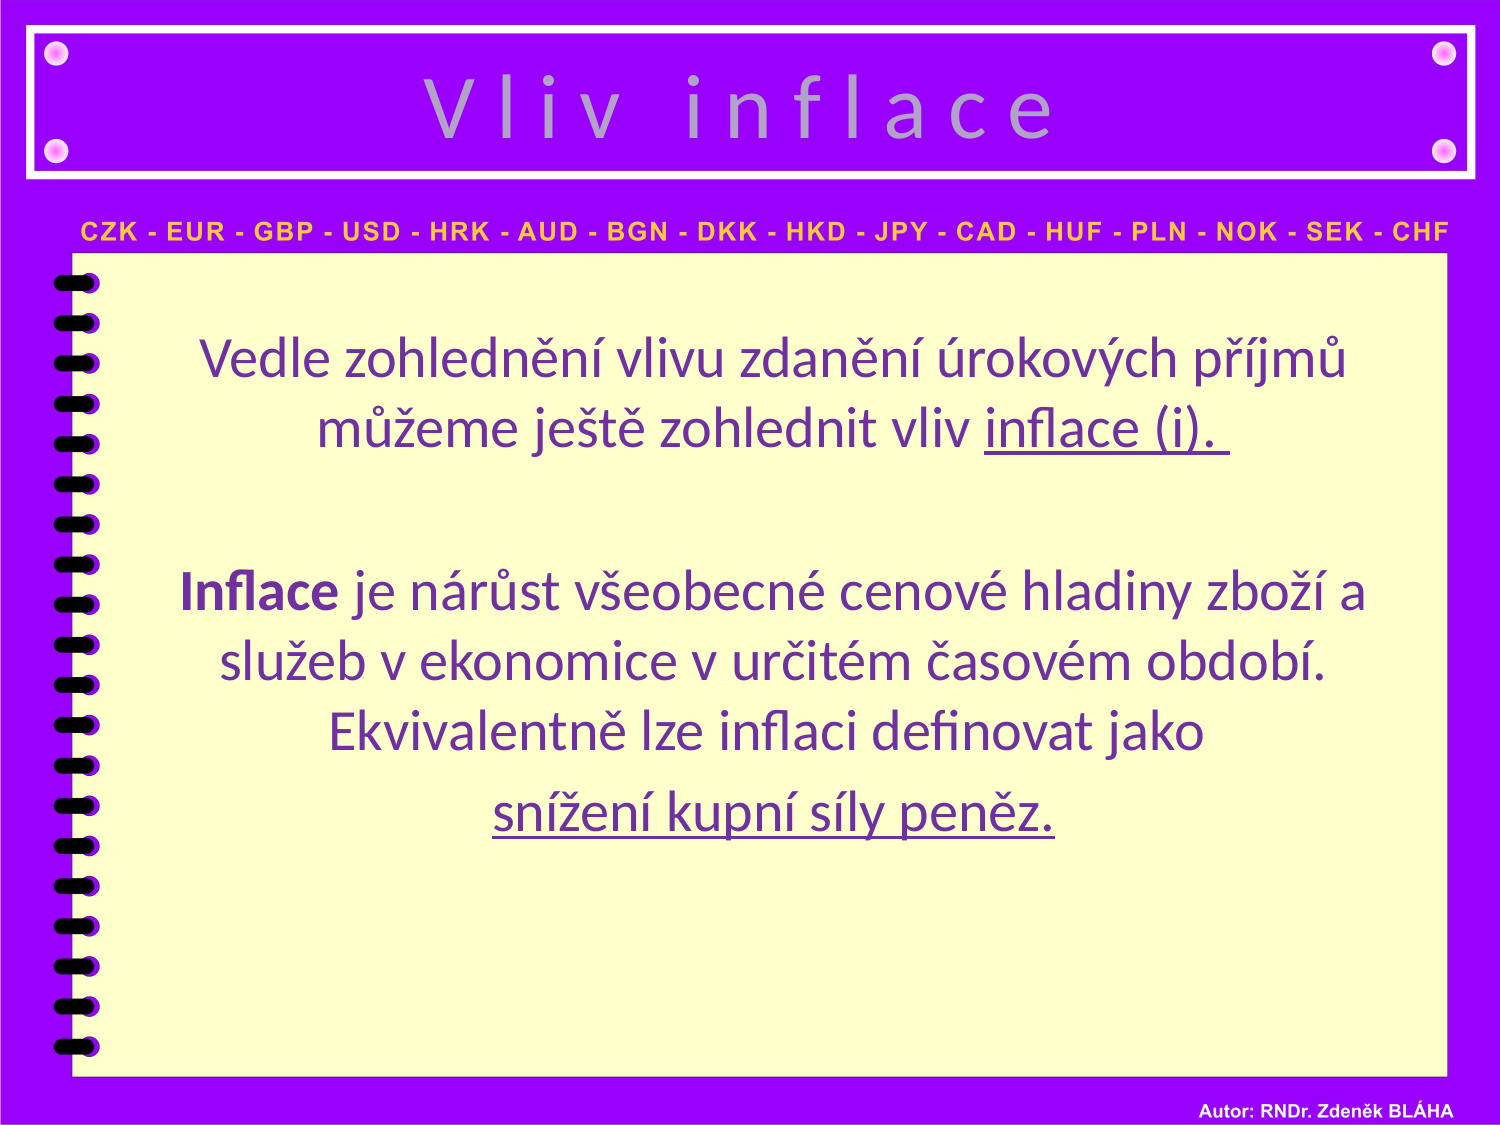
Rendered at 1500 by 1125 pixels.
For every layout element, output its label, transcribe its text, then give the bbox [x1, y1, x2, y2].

text_box V l i v i n f l a c e [29, 30, 1471, 173]
text_box Vedle zohlednění vlivu zdanění úrokových příjmů můžeme ještě zohlednit vliv inflace (i). Inflace je nárůst všeobecné cenové hladiny zboží a služeb v ekonomice v určitém časovém období. Ekvivalentně lze inflaci definovat jako snížení kupní síly peněz. [100, 255, 1447, 1071]
picture [0, 0, 1500, 1125]
